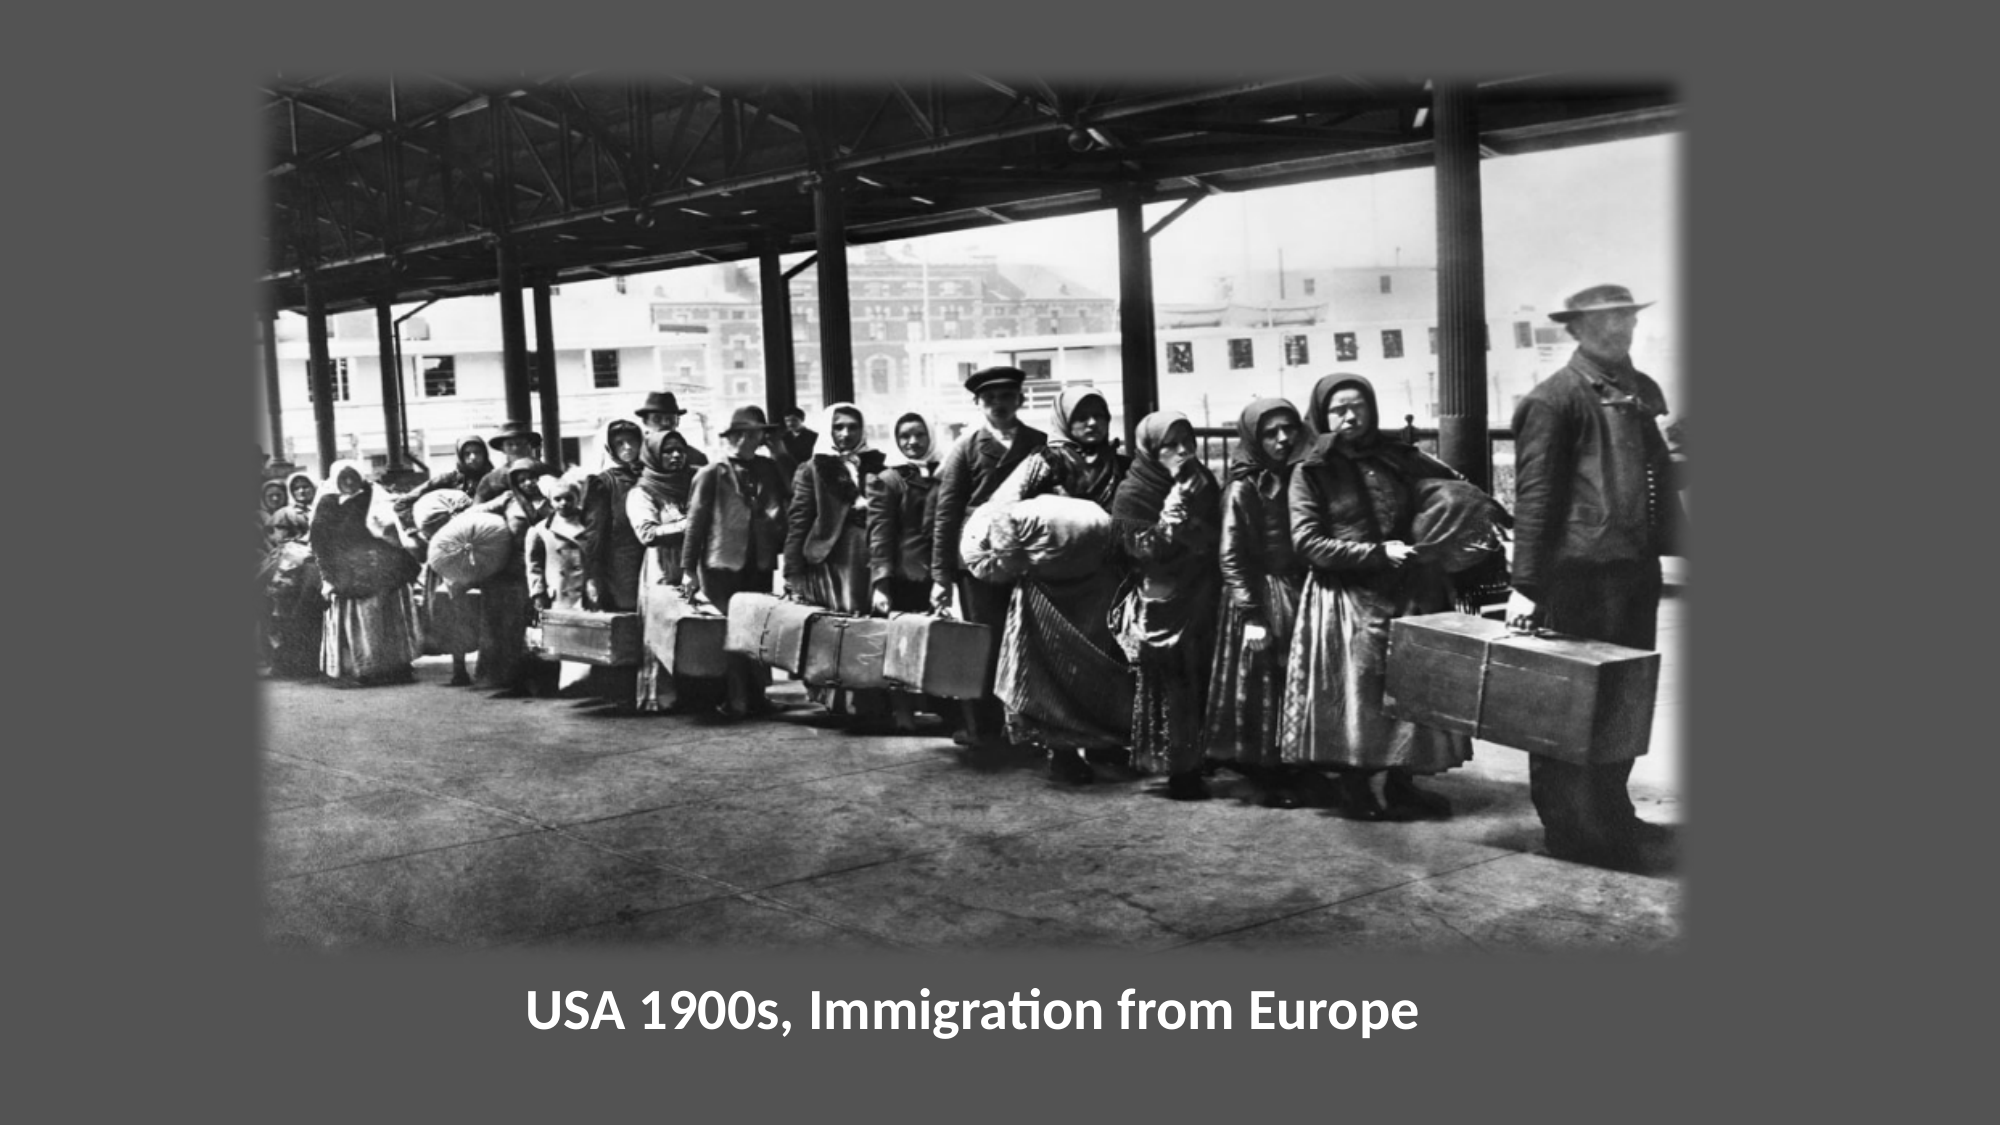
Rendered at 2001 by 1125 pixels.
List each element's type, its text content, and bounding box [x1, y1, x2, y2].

text_box USA 1900s, Immigration from Europe [510, 964, 1436, 1049]
picture [251, 67, 1695, 964]
